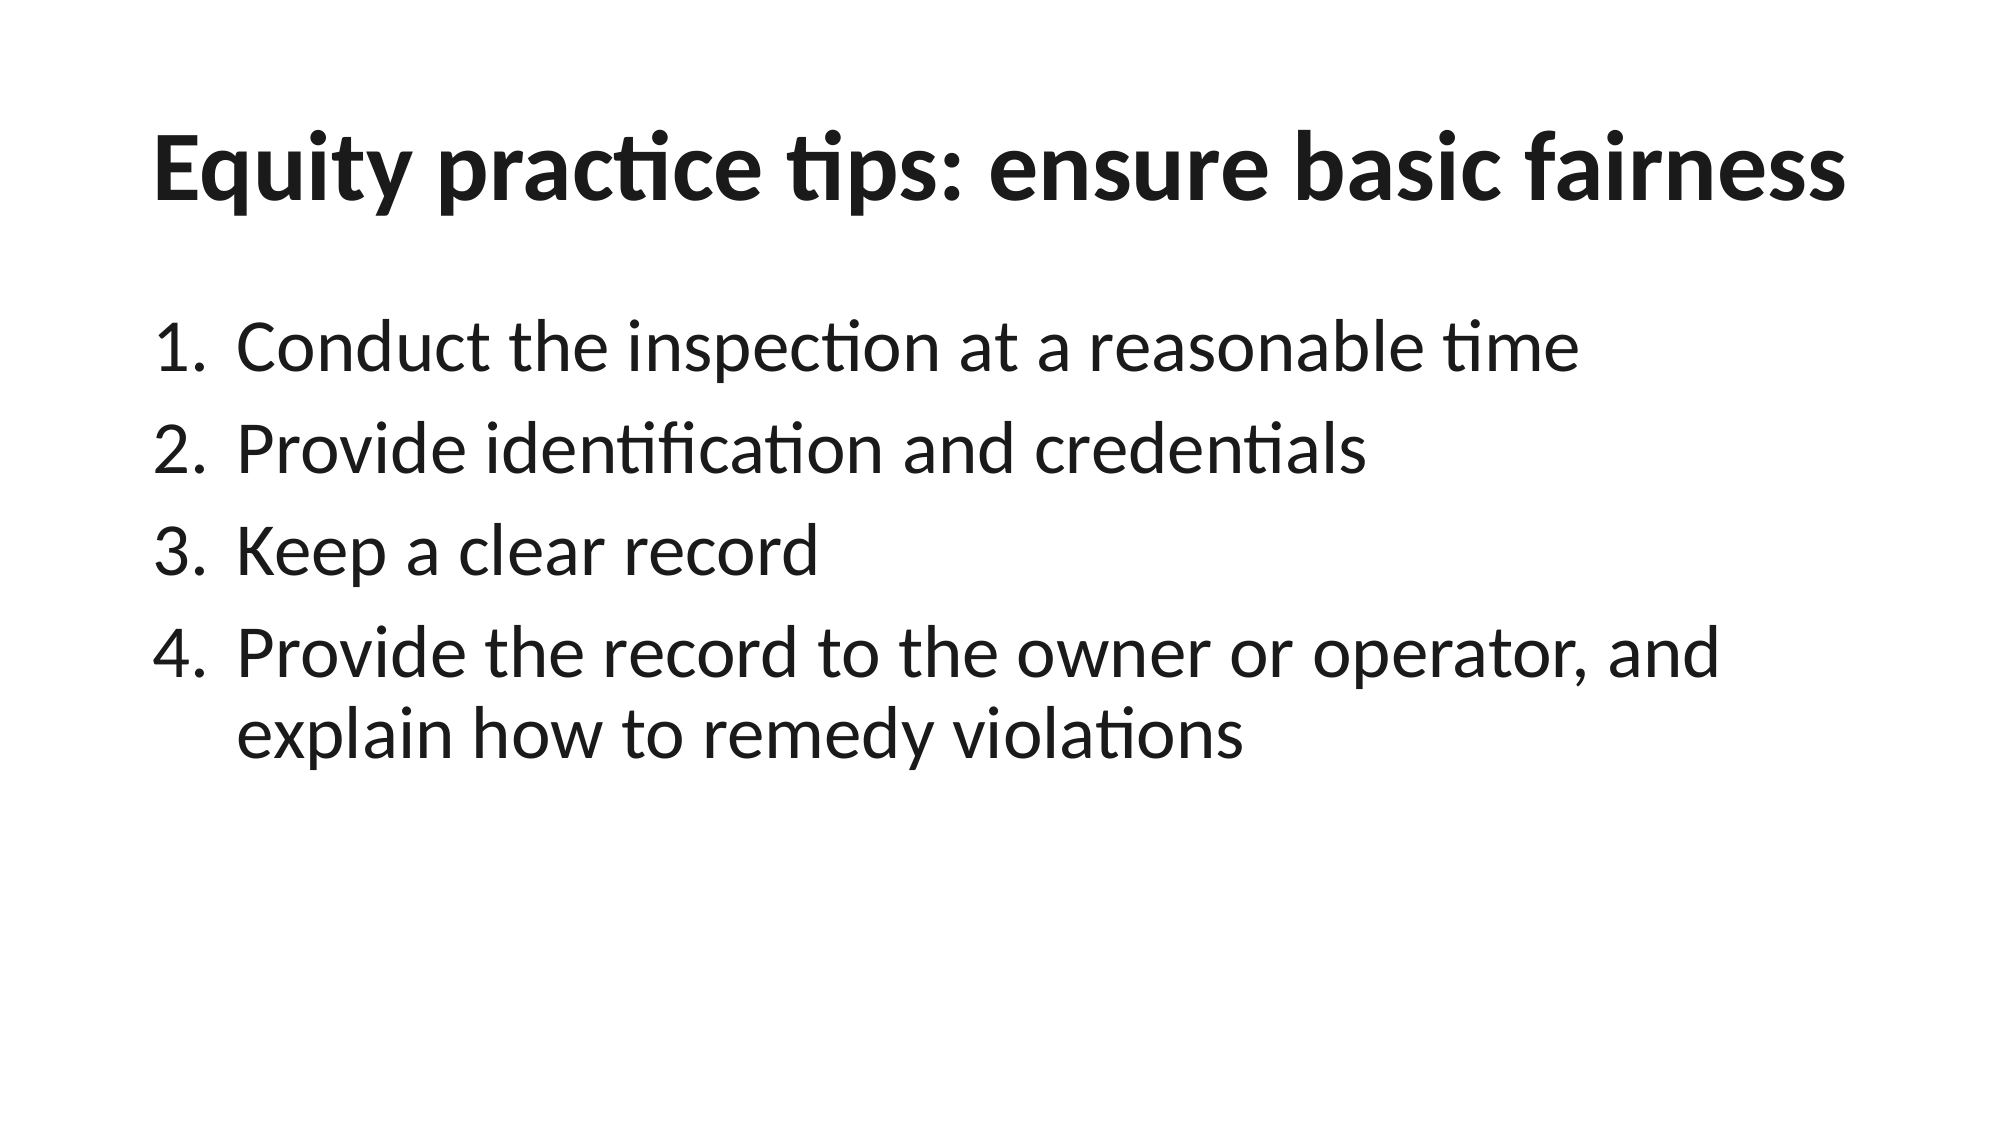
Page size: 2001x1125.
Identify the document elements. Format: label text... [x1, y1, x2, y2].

title Equity practice tips: ensure basic fairness [137, 59, 1889, 278]
list Conduct the inspection at a reasonable time Provide identification and credentials Keep a clear record Provide the record to the owner or operator, and explain how to remedy violations [137, 299, 1863, 1014]
